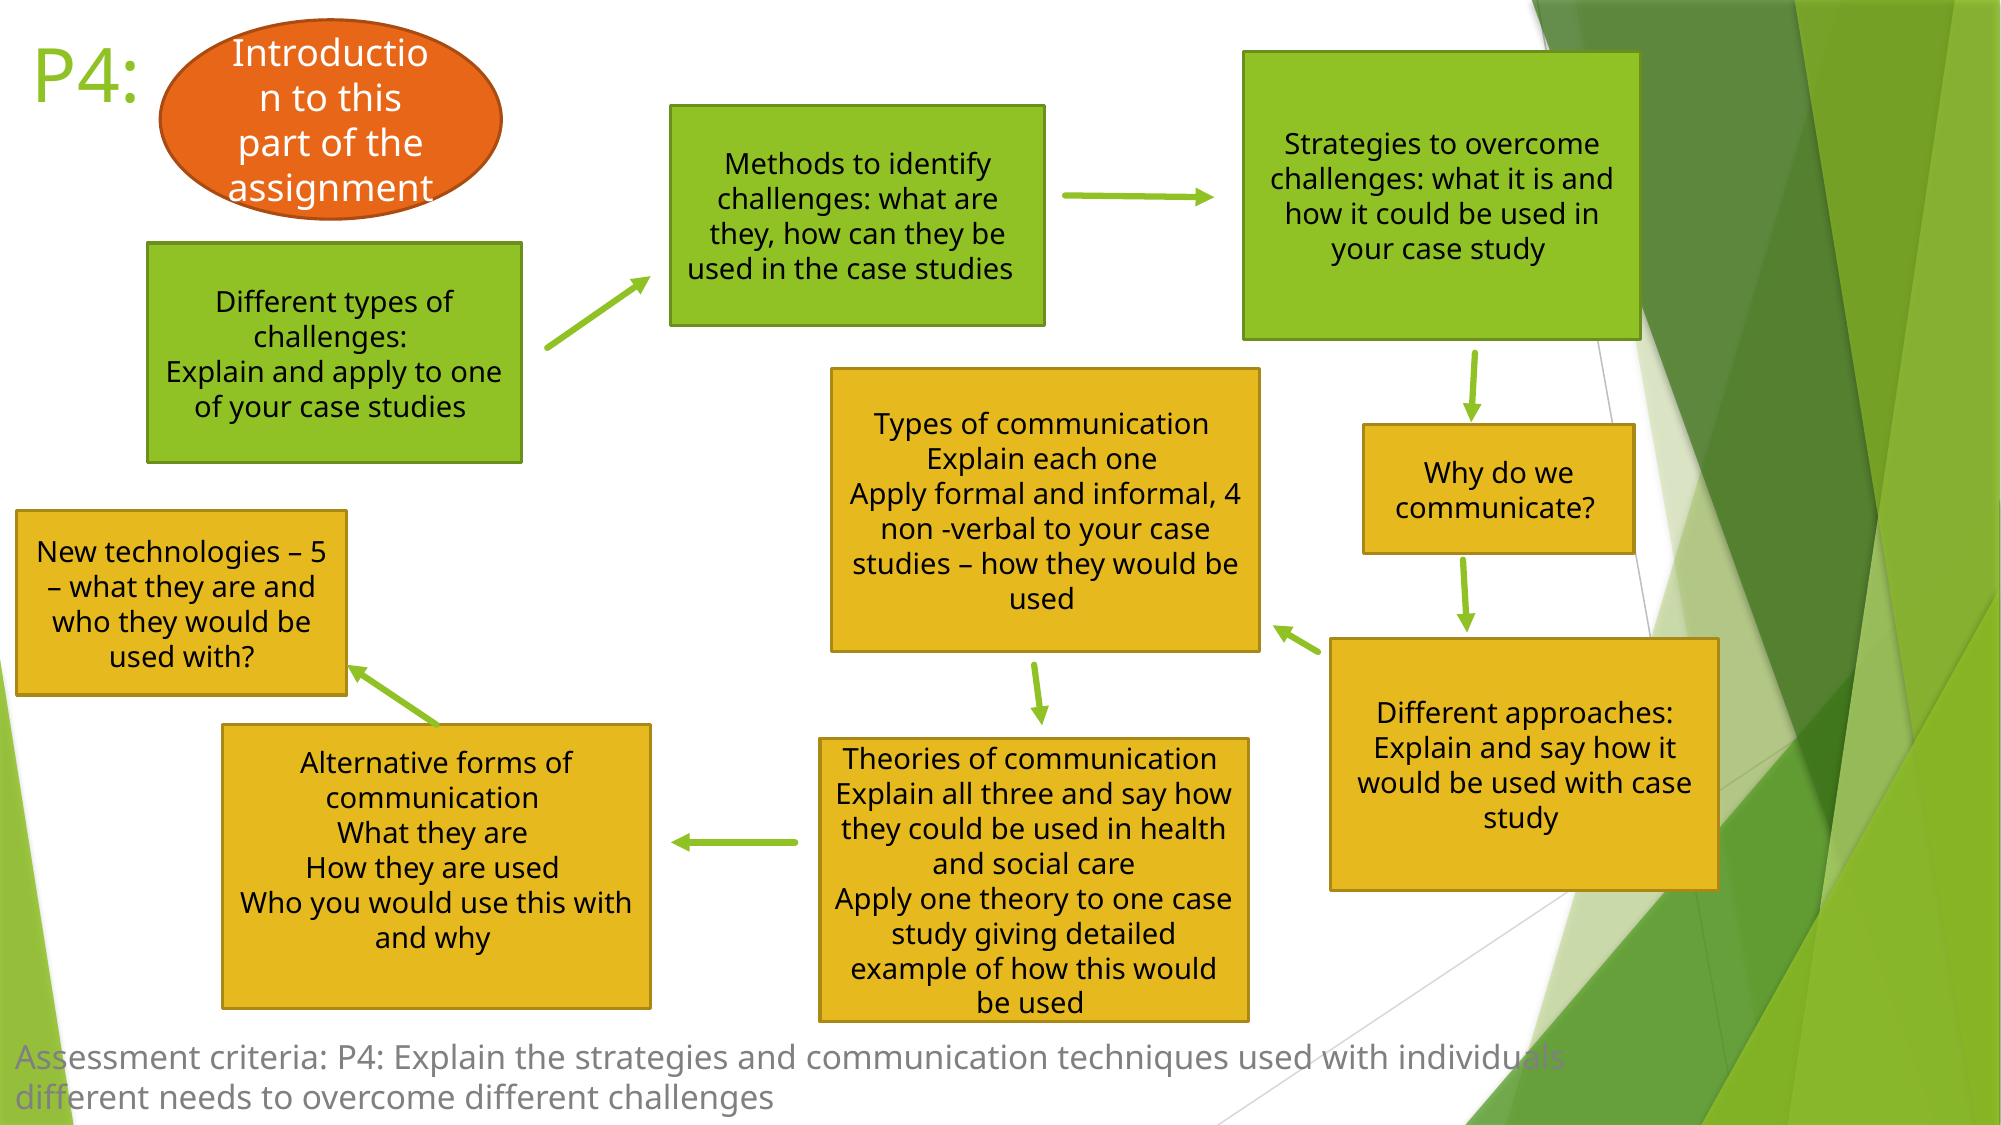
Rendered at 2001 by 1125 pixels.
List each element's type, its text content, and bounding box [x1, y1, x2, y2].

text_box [546, 275, 652, 349]
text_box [1470, 352, 1476, 423]
text_box Introduction to this part of the assignment [158, 18, 503, 221]
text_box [1033, 664, 1043, 726]
text_box New technologies – 5 – what they are and who they would be used with? [15, 509, 348, 697]
text_box Different approaches: Explain and say how it would be used with case study [1329, 637, 1720, 892]
text_box Assessment criteria: P4: Explain the strategies and communication techniques used with individuals different needs to overcome different challenges [0, 1028, 1703, 1124]
text_box Different types of challenges: Explain and apply to one of your case studies [146, 241, 523, 464]
text_box Alternative forms of communication What they are How they are used Who you would use this with and why [221, 723, 652, 1010]
title P4: [16, 19, 161, 150]
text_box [1064, 194, 1215, 198]
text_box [1462, 559, 1468, 633]
text_box Strategies to overcome challenges: what it is and how it could be used in your case study [1242, 50, 1642, 341]
text_box Theories of communication Explain all three and say how they could be used in health and social care Apply one theory to one case study giving detailed example of how this would be used [818, 737, 1250, 1023]
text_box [1272, 624, 1319, 653]
text_box Methods to identify challenges: what are they, how can they be used in the case studies [669, 104, 1046, 327]
text_box Why do we communicate? [1362, 423, 1636, 555]
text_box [346, 664, 437, 726]
text_box Types of communication Explain each one Apply formal and informal, 4 non -verbal to your case studies – how they would be used [830, 367, 1261, 653]
